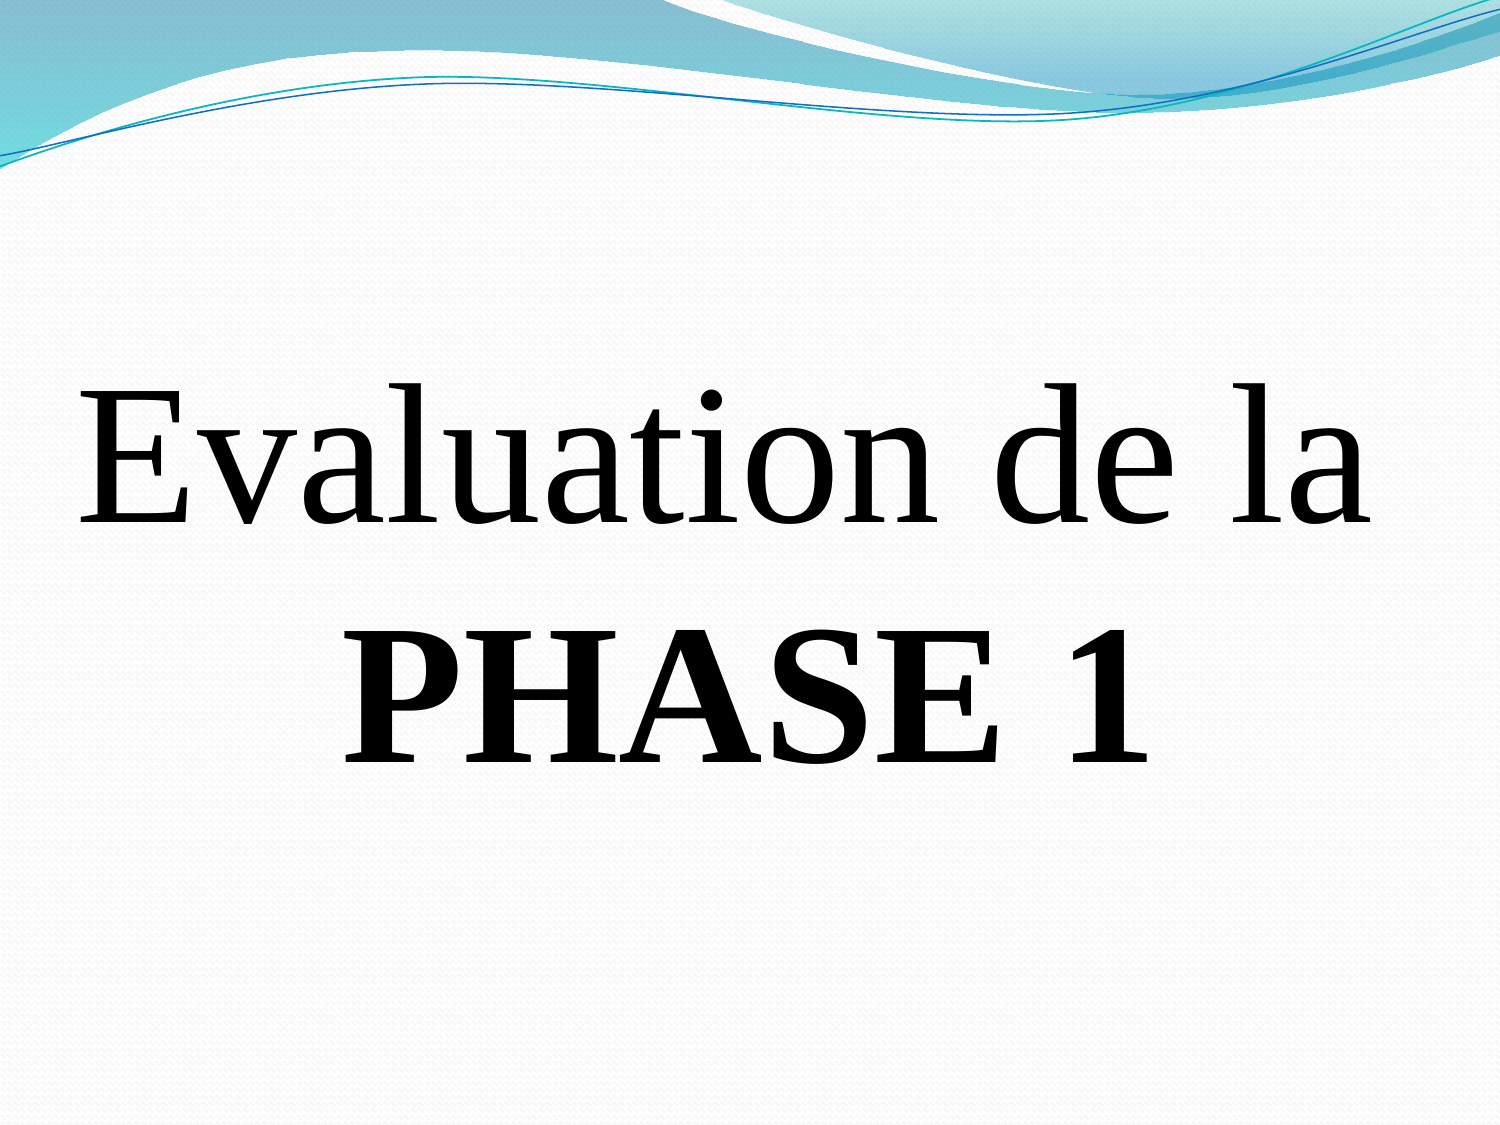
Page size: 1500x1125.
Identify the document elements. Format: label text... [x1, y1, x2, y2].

text_box Evaluation de la PHASE 1 [60, 314, 1440, 810]
